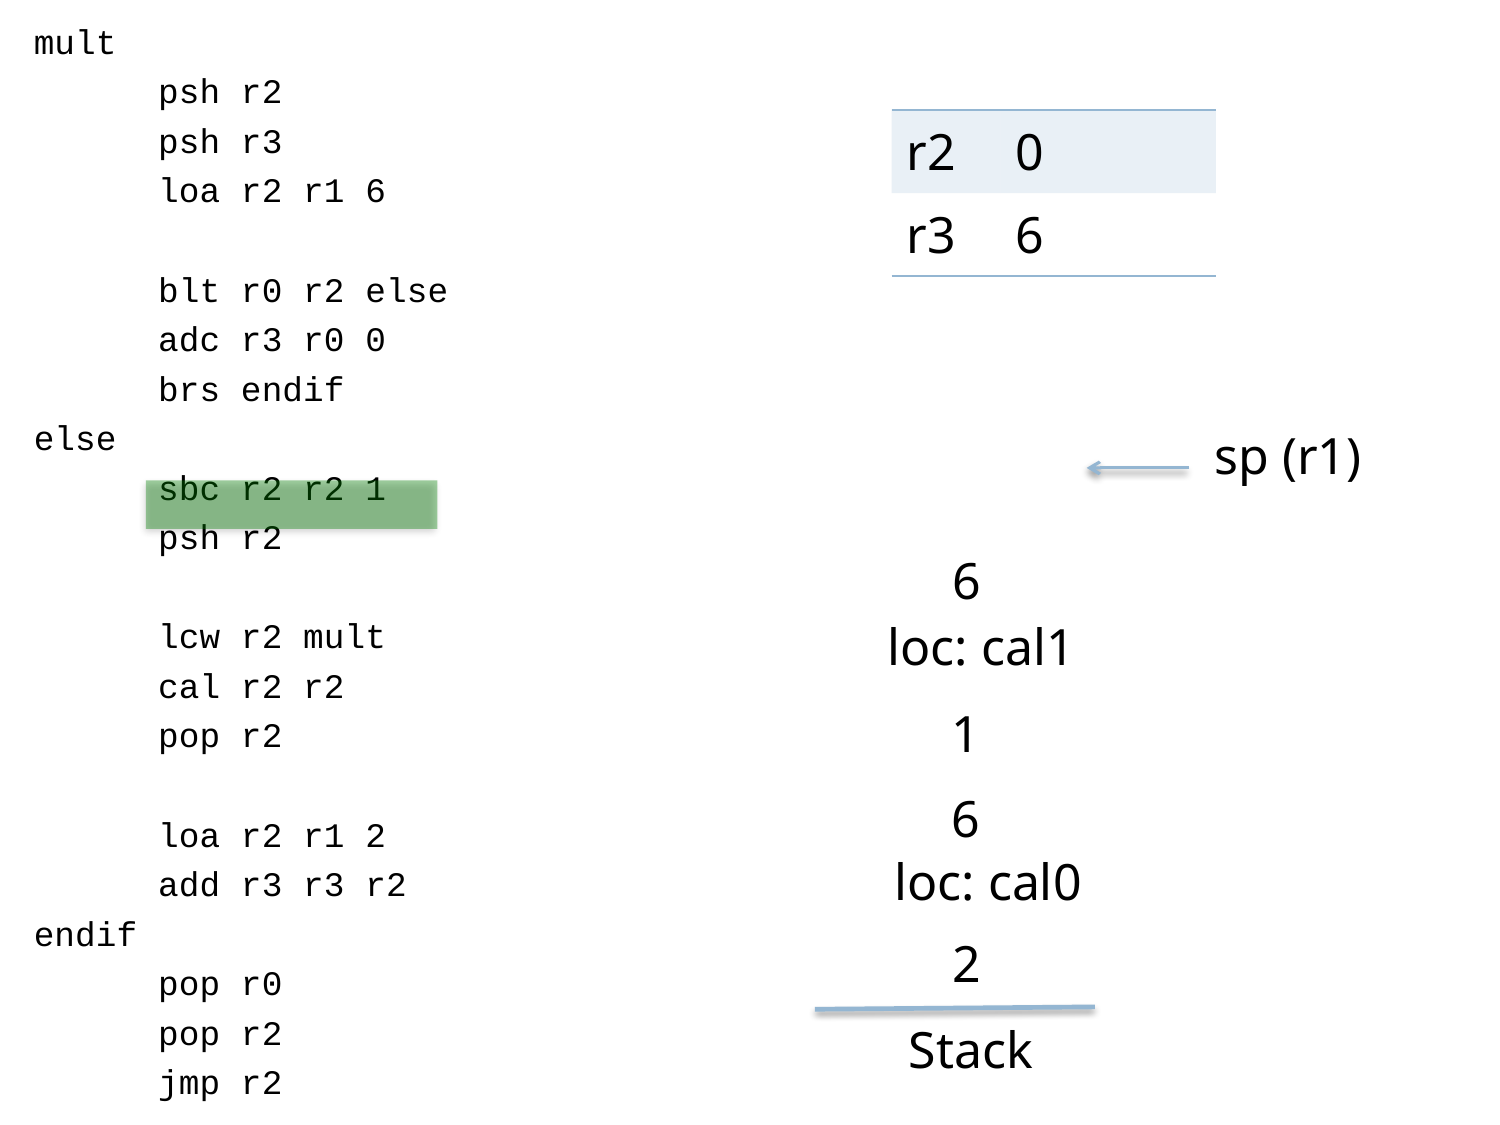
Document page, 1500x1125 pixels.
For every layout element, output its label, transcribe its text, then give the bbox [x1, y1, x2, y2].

table_header r2 [892, 111, 1001, 193]
text_box [145, 479, 438, 530]
text_box mult psh r2 psh r3 loa r2 r1 6 blt r0 r2 else adc r3 r0 0 brs endif else sbc r2 r2 1 psh r2 lcw r2 mult cal r2 r2 pop r2 loa r2 r1 2 add r3 r3 r2 endif pop r0 pop r2 jmp r2 [18, 12, 750, 1125]
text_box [1086, 416, 1369, 493]
text_box loc: cal1 [872, 608, 1090, 683]
text_box 6 [937, 541, 996, 617]
table_cell r3 [892, 193, 1001, 275]
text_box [814, 1006, 1096, 1010]
table_cell 6 [1001, 193, 1216, 275]
table_header 0 [1001, 111, 1216, 193]
text_box 6 [936, 780, 995, 856]
text_box Stack [893, 1020, 1048, 1087]
text_box loc: cal0 [879, 843, 1097, 918]
text_box 1 [936, 695, 995, 771]
text_box 2 [937, 924, 996, 1000]
